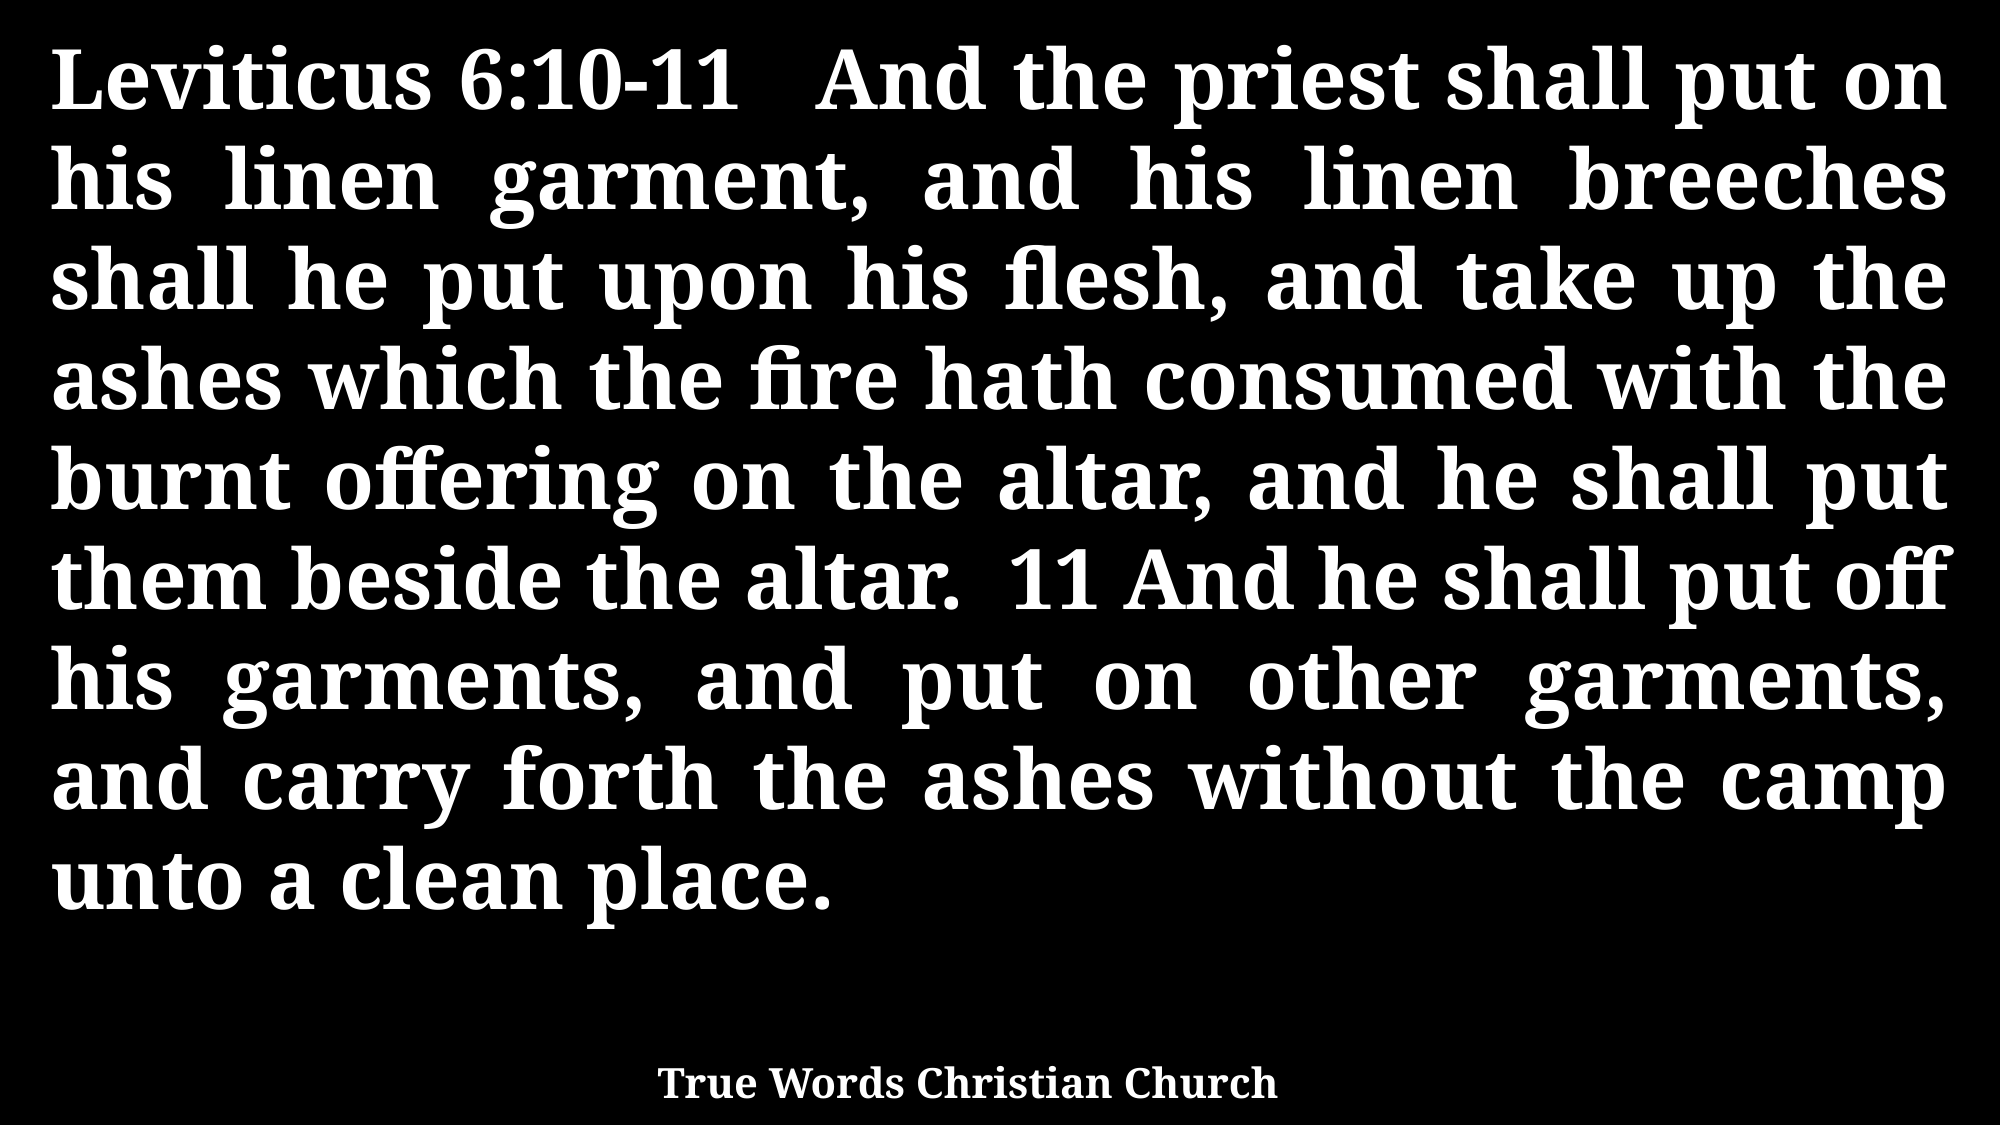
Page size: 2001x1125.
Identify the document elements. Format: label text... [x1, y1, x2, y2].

text_box Leviticus 6:10-11 And the priest shall put on his linen garment, and his linen breeches shall he put upon his flesh, and take up the ashes which the fire hath consumed with the burnt offering on the altar, and he shall put them beside the altar. 11 And he shall put off his garments, and put on other garments, and carry forth the ashes without the camp unto a clean place. [35, 18, 1965, 934]
text_box True Words Christian Church [642, 1049, 1294, 1114]
